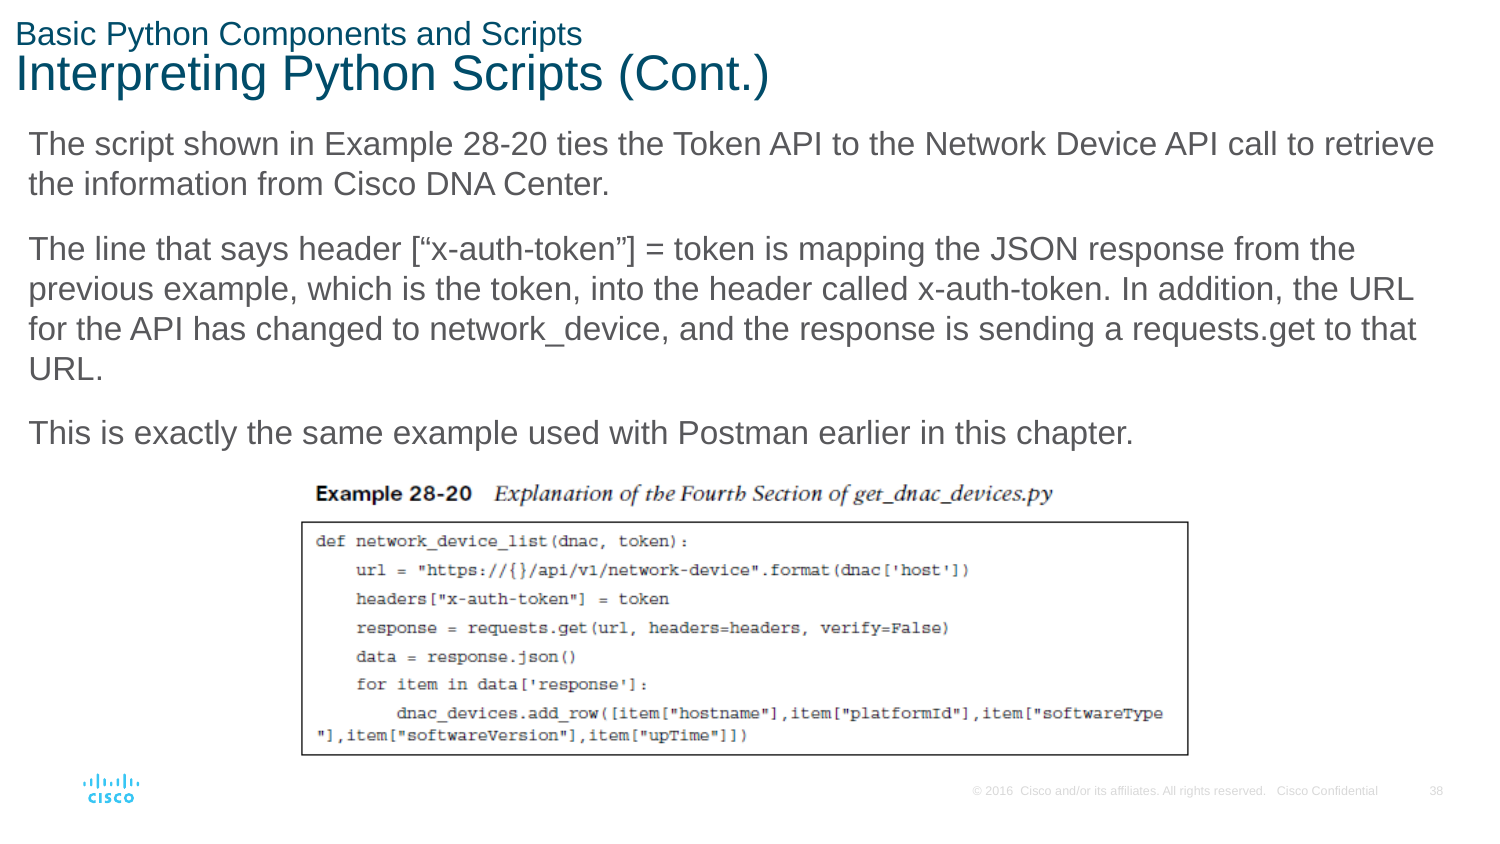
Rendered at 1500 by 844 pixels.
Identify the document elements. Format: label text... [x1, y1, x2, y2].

list The script shown in Example 28-20 ties the Token API to the Network Device API call to retrieve the information from Cisco DNA Center. The line that says header [“x-auth-token”] = token is mapping the JSON response from the previous example, which is the token, into the header called x-auth-token. In addition, the URL for the API has changed to network_device, and the response is sending a requests.get to that URL. This is exactly the same example used with Postman earlier in this chapter. [13, 114, 1474, 455]
picture [289, 478, 1198, 765]
title Basic Python Components and Scripts Interpreting Python Scripts (Cont.) [0, 0, 1369, 121]
